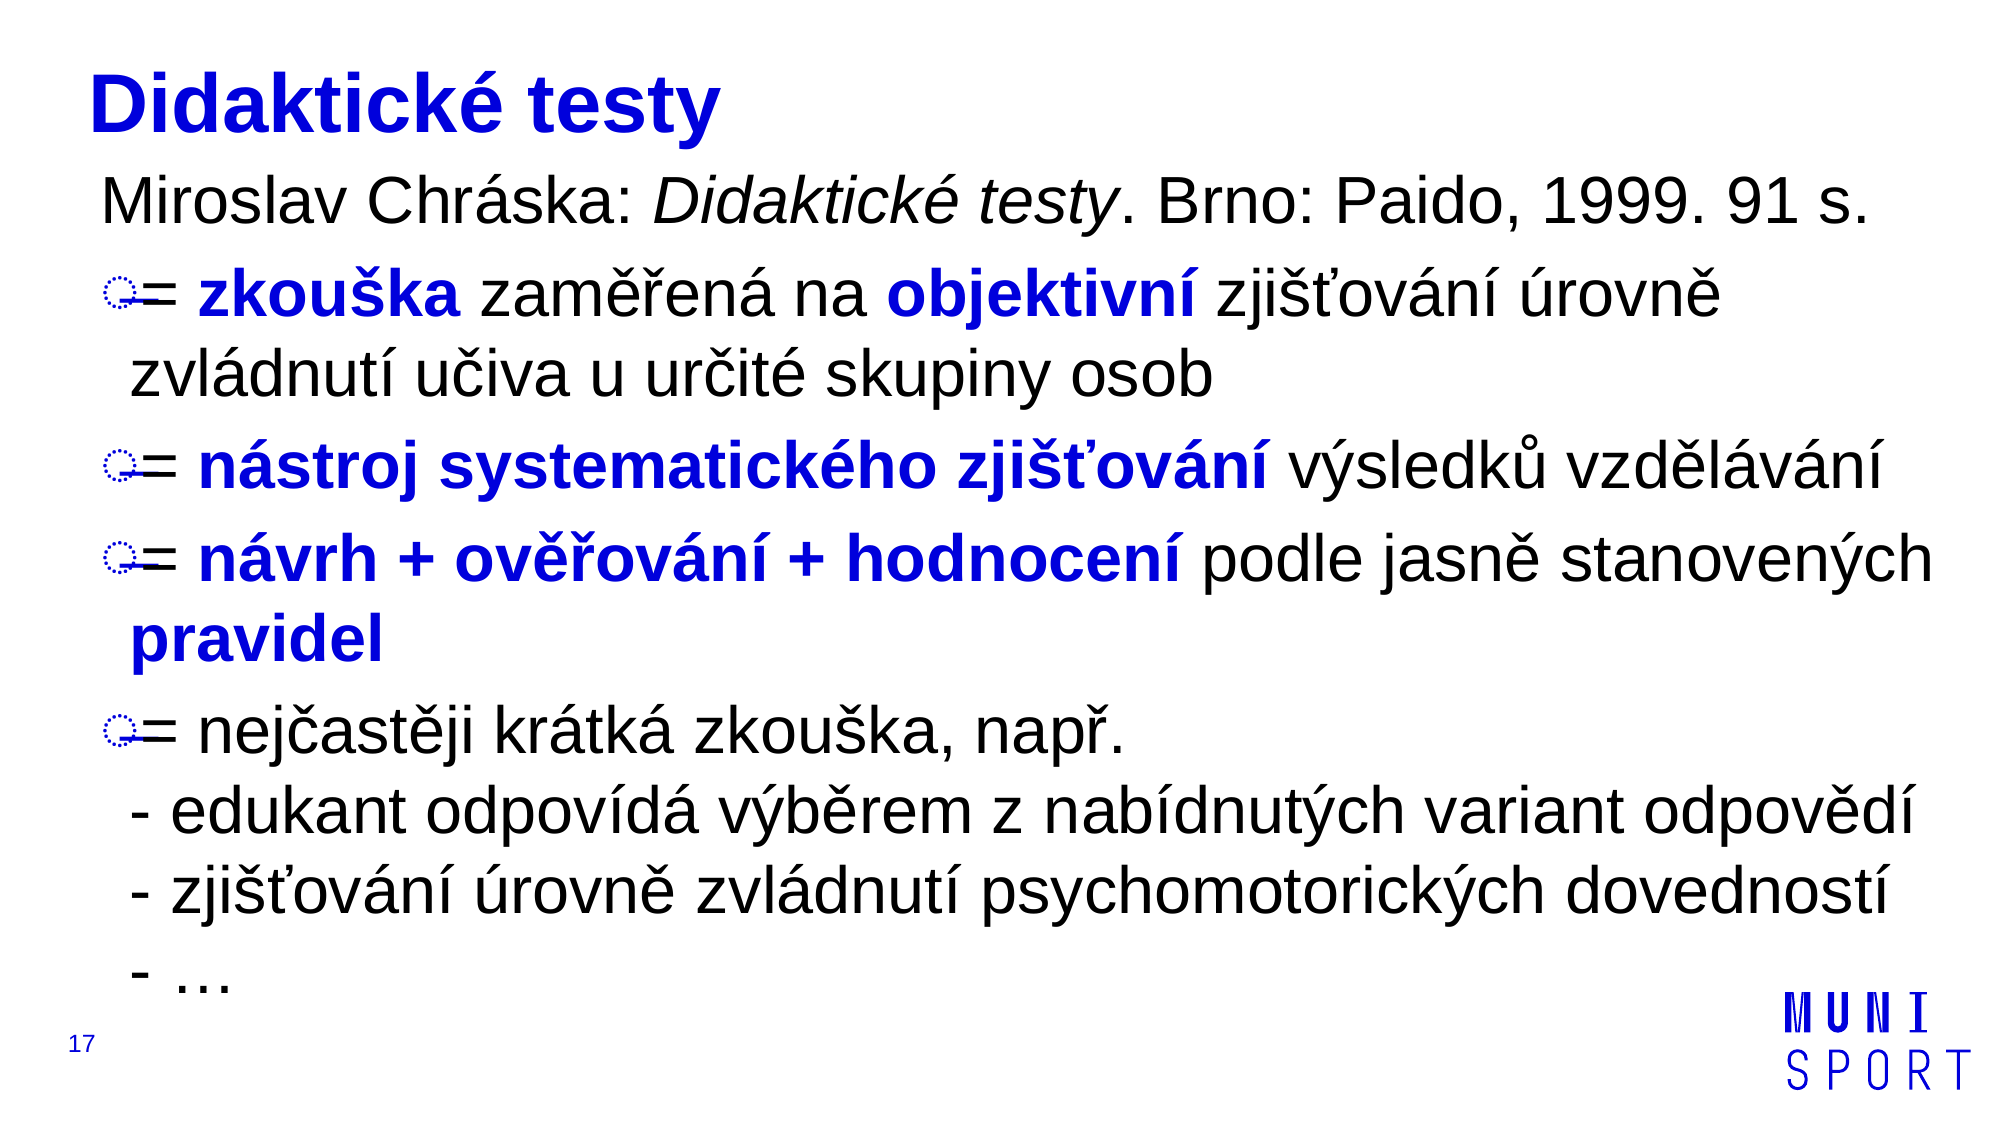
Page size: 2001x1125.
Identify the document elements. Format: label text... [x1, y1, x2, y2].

slide_number 17 [67, 1021, 110, 1063]
list Miroslav Chráska: Didaktické testy. Brno: Paido, 1999. 91 s. = zkouška zaměřená na objektivní zjišťování úrovně zvládnutí učiva u určité skupiny osob = nástroj systematického zjišťování výsledků vzdělávání = návrh + ověřování + hodnocení podle jasně stanovených pravidel = nejčastěji krátká zkouška, např. - edukant odpovídá výběrem z nabídnutých variant odpovědí - zjišťování úrovně zvládnutí psychomotorických dovedností - … [88, 156, 1960, 1022]
title Didaktické testy [88, 66, 1853, 141]
